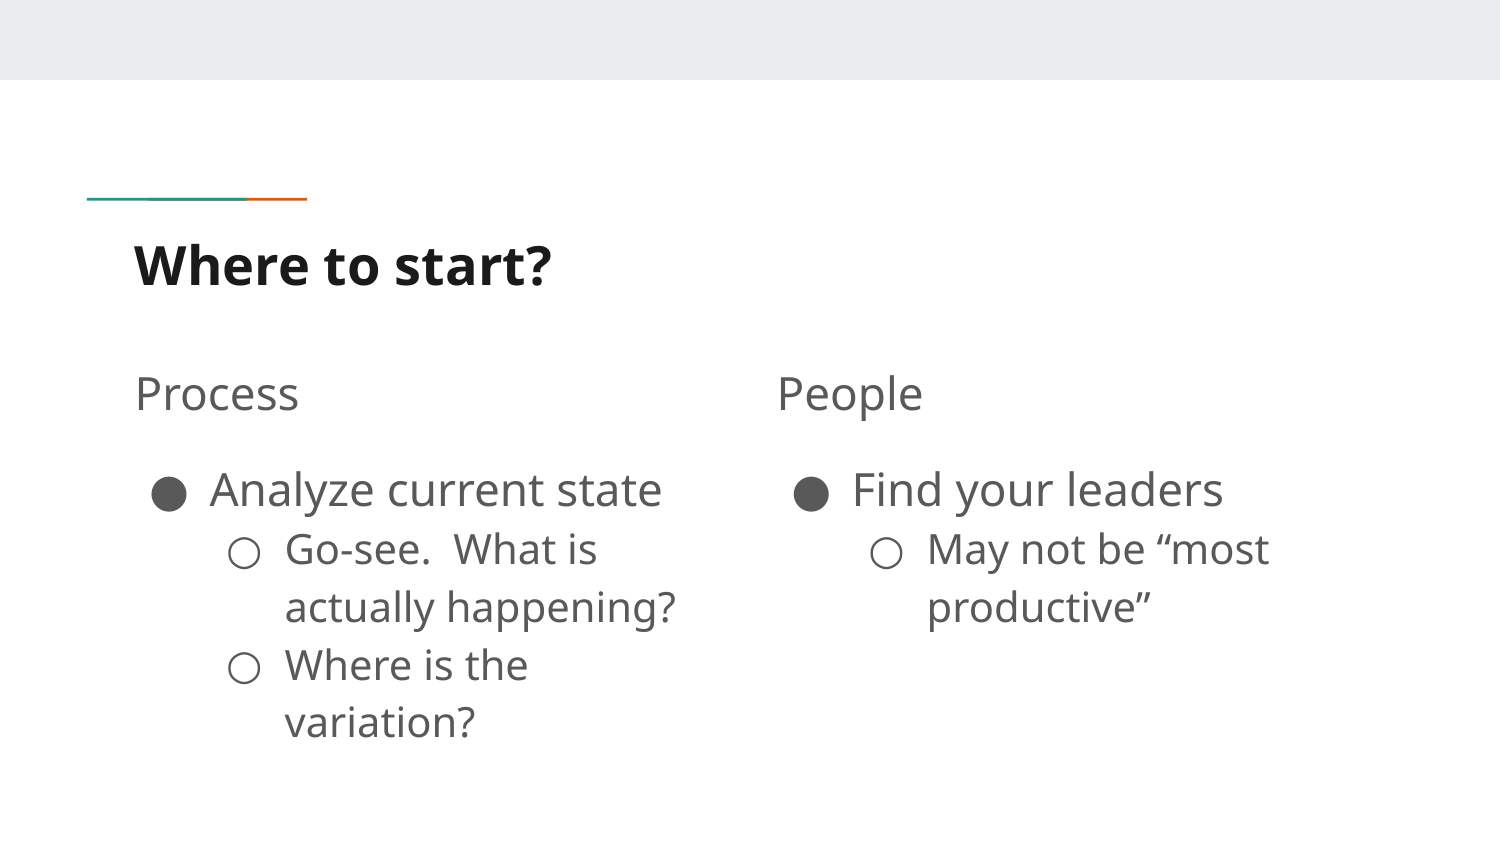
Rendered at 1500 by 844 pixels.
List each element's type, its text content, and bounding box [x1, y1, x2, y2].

title Where to start? [119, 216, 1381, 305]
list People Find your leaders May not be “most productive” [761, 341, 1381, 712]
list Process Analyze current state Go-see. What is actually happening? Where is the variation? [119, 341, 739, 712]
